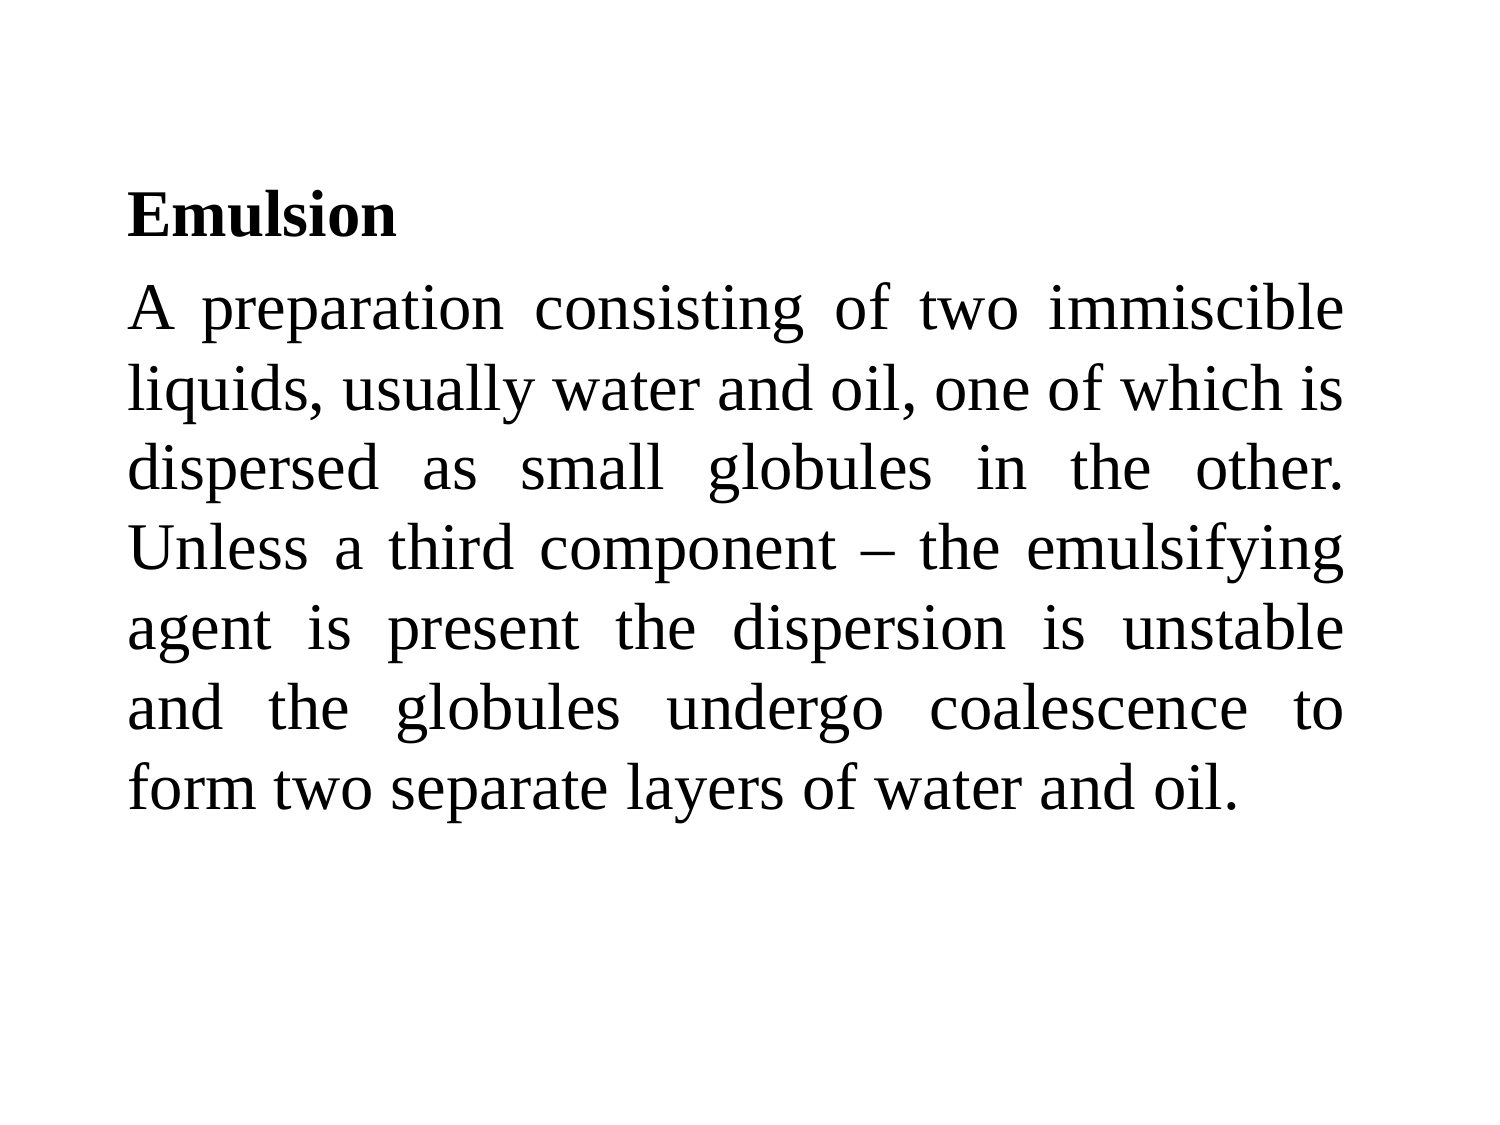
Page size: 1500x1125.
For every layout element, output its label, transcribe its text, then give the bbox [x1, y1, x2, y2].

subtitle Emulsion A preparation consisting of two immiscible liquids, usually water and oil, one of which is dispersed as small globules in the other. Unless a third component – the emulsifying agent is present the dispersion is unstable and the globules undergo coalescence to form two separate layers of water and oil. [112, 162, 1363, 1013]
